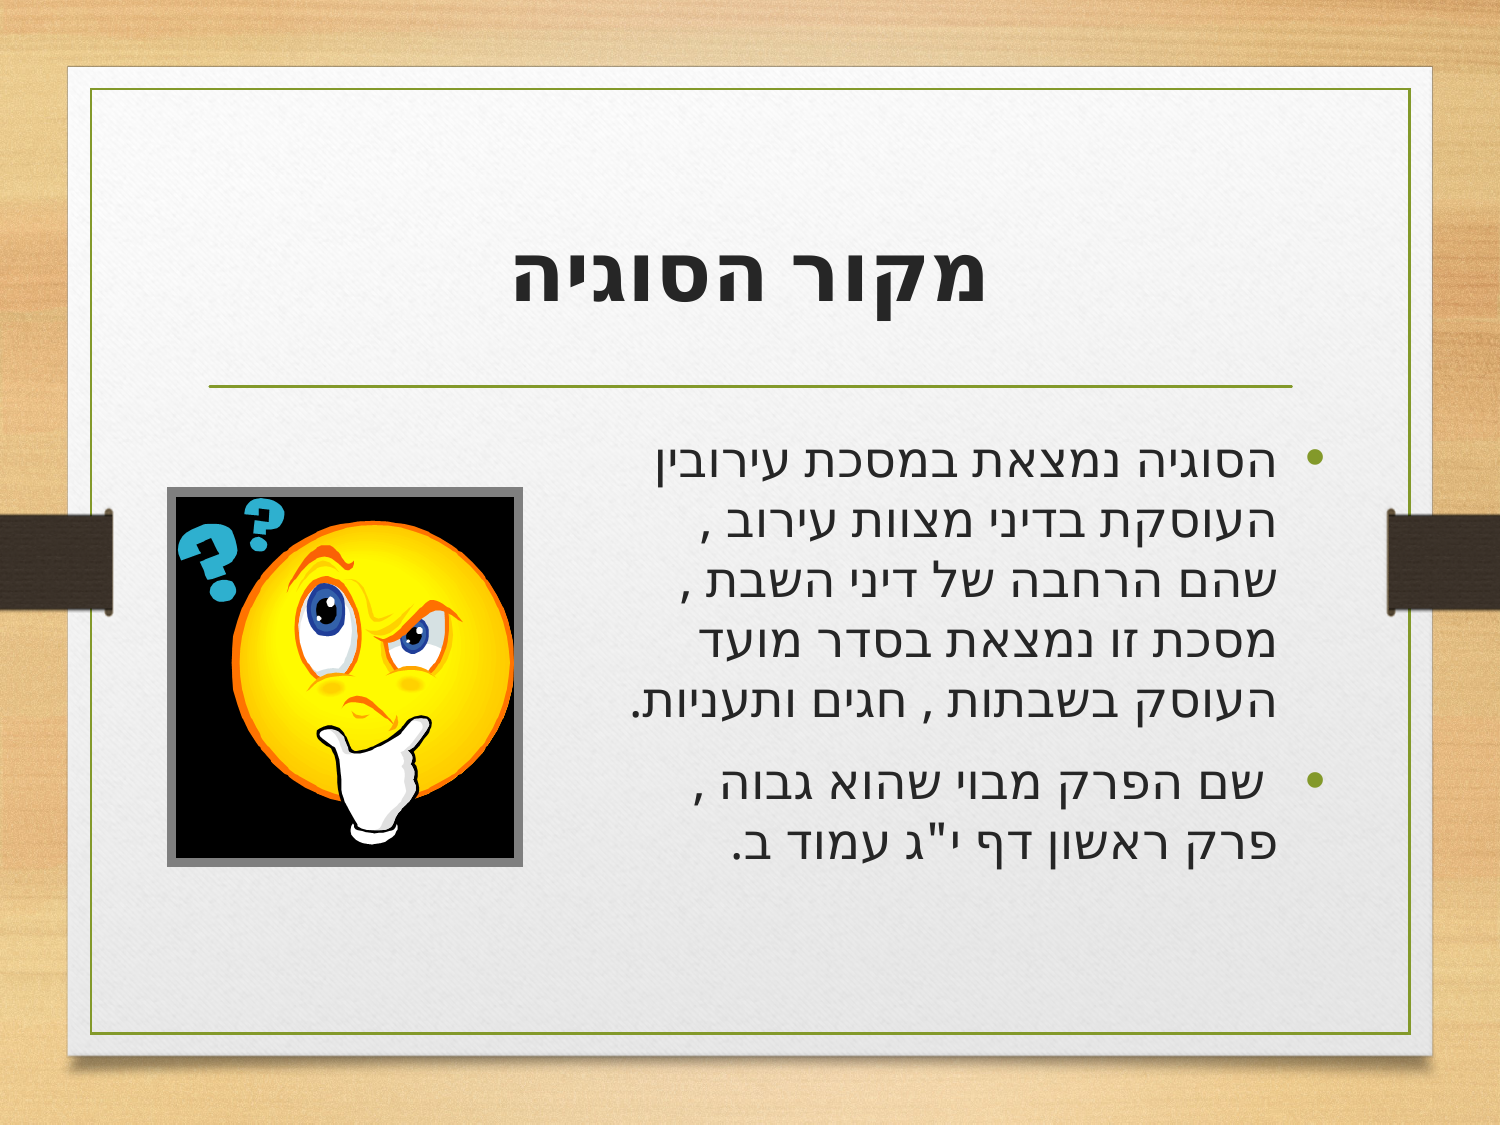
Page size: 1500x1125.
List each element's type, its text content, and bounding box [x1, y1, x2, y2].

picture [0, 0, 1500, 1125]
list הסוגיה נמצאת במסכת עירובין העוסקת בדיני מצוות עירוב , שהם הרחבה של דיני השבת , מסכת זו נמצאת בסדר מועד העוסק בשבתות , חגים ותעניות. שם הפרק מבוי שהוא גבוה , פרק ראשון דף י"ג עמוד ב. [570, 419, 1341, 964]
title מקור הסוגיה [159, 161, 1341, 375]
